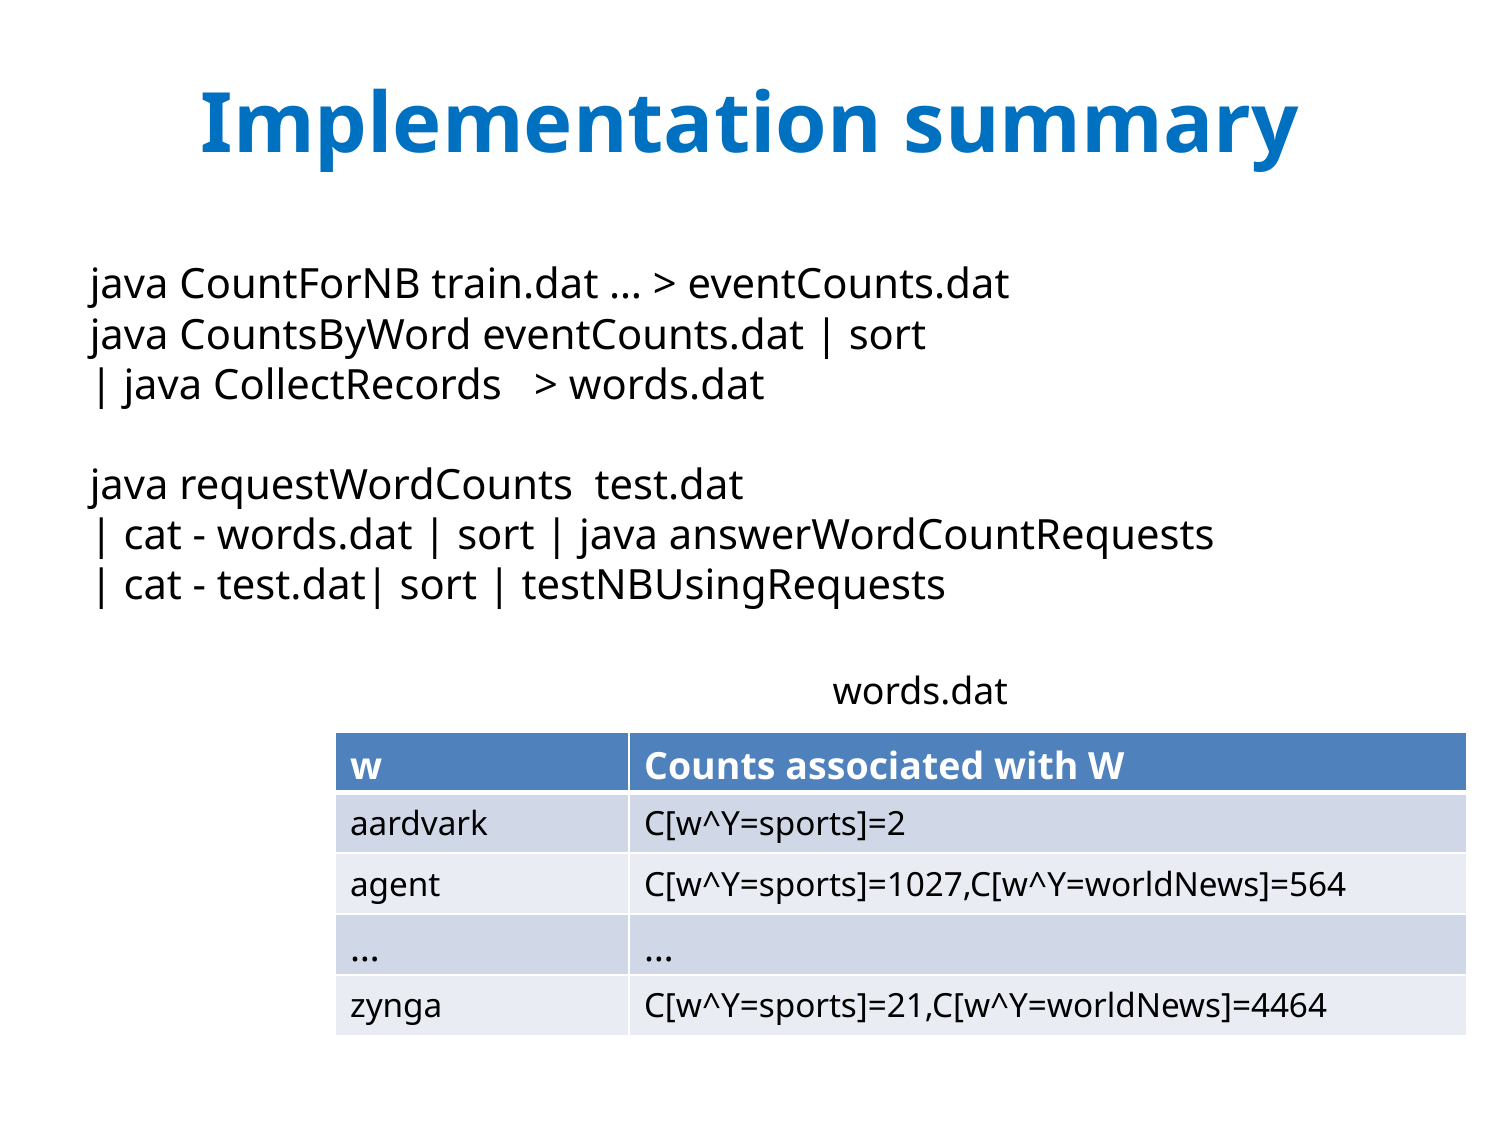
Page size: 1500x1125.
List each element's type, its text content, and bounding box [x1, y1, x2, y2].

table_cell C[w^Y=sports]=2 [630, 795, 1466, 852]
table_cell zynga [336, 976, 628, 1035]
table_cell agent [336, 854, 628, 913]
table_cell C[w^Y=sports]=1027,C[w^Y=worldNews]=564 [630, 854, 1466, 913]
table_cell C[w^Y=sports]=21,C[w^Y=worldNews]=4464 [630, 976, 1466, 1035]
text_box words.dat [817, 659, 1023, 720]
table_header Counts associated with W [630, 733, 1466, 790]
table_cell … [336, 915, 628, 974]
table_cell … [630, 915, 1466, 974]
title Implementation summary [75, 45, 1425, 194]
text_box java CountForNB train.dat … > eventCounts.dat java CountsByWord eventCounts.dat | sort | java CollectRecords > words.dat java requestWordCounts test.dat | cat - words.dat | sort | java answerWordCountRequests | cat - test.dat| sort | testNBUsingRequests [75, 249, 1374, 615]
table_cell aardvark [336, 795, 628, 852]
table_header w [336, 733, 628, 790]
